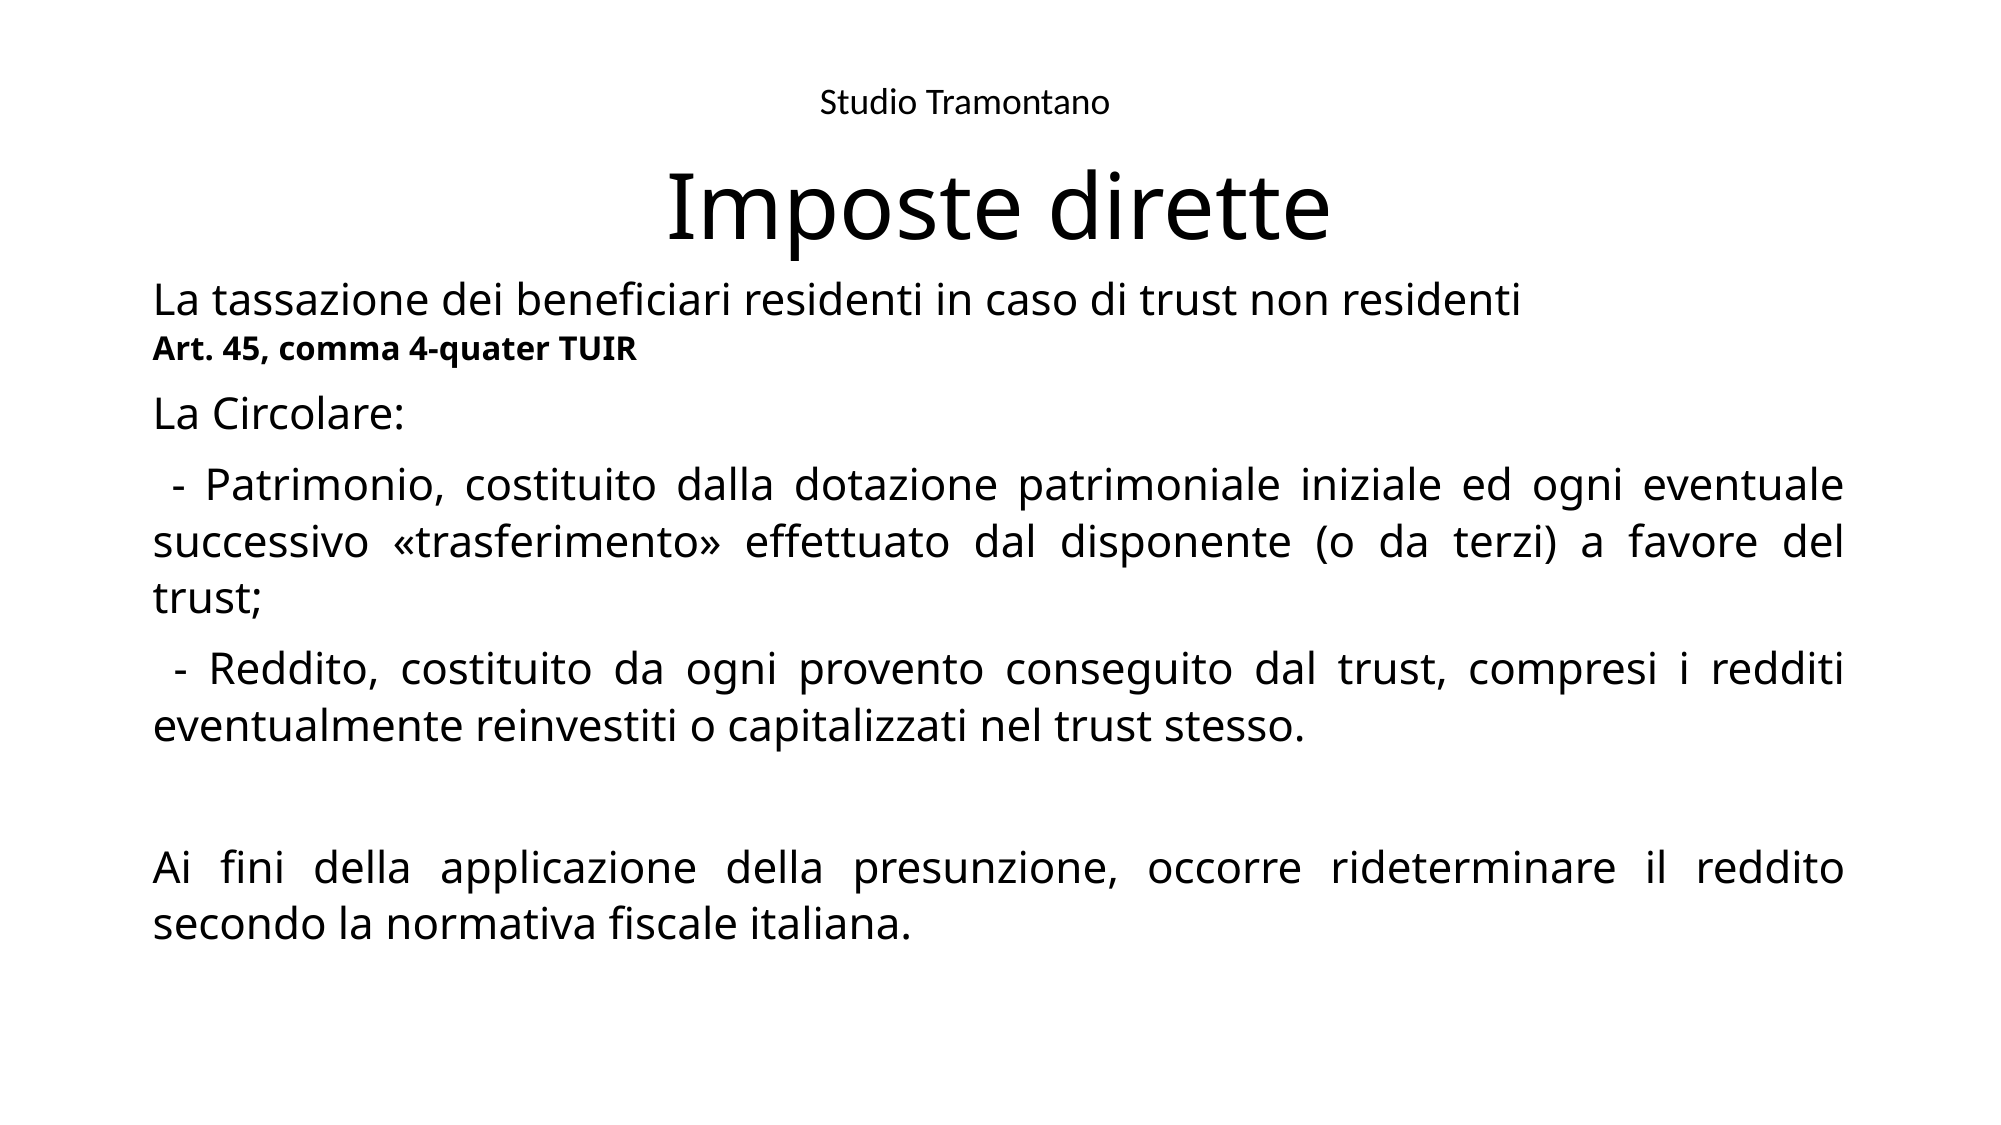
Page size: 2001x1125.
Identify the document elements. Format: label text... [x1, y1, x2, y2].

list La tassazione dei beneficiari residenti in caso di trust non residenti Art. 45, comma 4-quater TUIR La Circolare: - Patrimonio, costituito dalla dotazione patrimoniale iniziale ed ogni eventuale successivo «trasferimento» effettuato dal disponente (o da terzi) a favore del trust; - Reddito, costituito da ogni provento conseguito dal trust, compresi i redditi eventualmente reinvestiti o capitalizzati nel trust stesso. Ai fini della applicazione della presunzione, occorre rideterminare il reddito secondo la normativa fiscale italiana. [137, 203, 1863, 964]
title Imposte dirette [137, 142, 1863, 203]
text_box Studio Tramontano [590, 70, 1341, 130]
